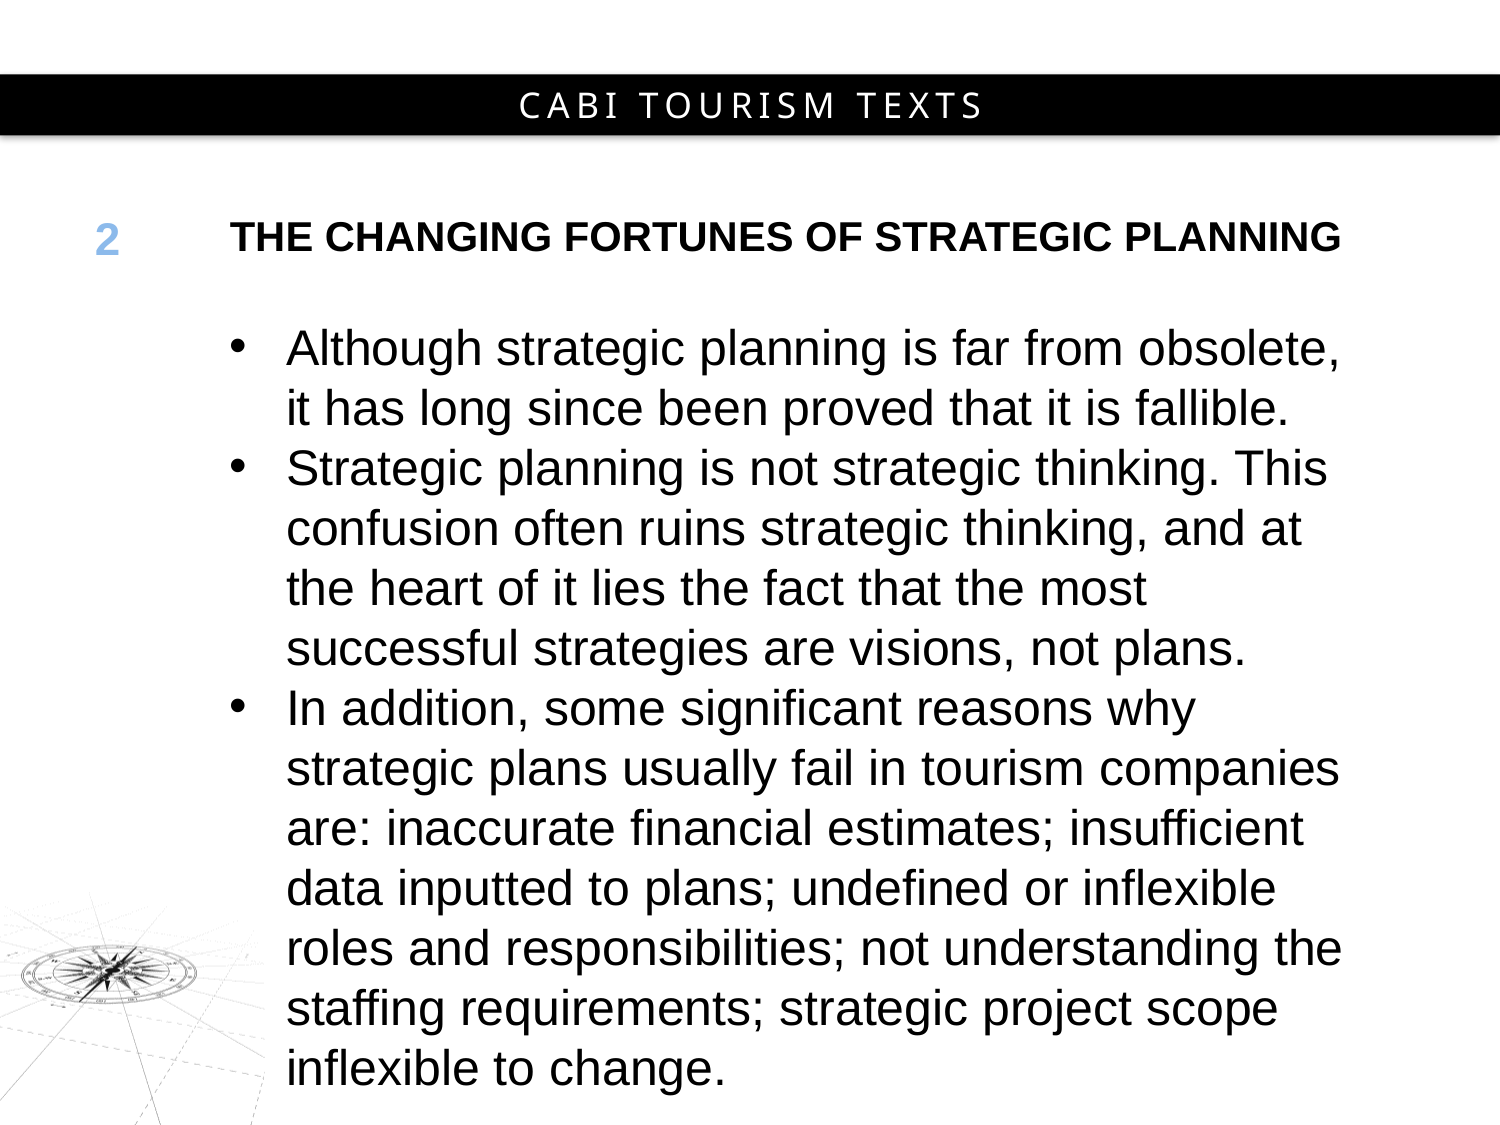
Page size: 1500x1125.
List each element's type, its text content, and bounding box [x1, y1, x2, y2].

text_box 2 [0, 202, 215, 272]
text_box Although strategic planning is far from obsolete, it has long since been proved that it is fallible. Strategic planning is not strategic thinking. This confusion often ruins strategic thinking, and at the heart of it lies the fact that the most successful strategies are visions, not plans. In addition, some significant reasons why strategic plans usually fail in tourism companies are: inaccurate financial estimates; insufficient data inputted to plans; undefined or inflexible roles and responsibilities; not understanding the staffing requirements; strategic project scope inflexible to change. [215, 307, 1396, 1103]
picture [0, 758, 266, 1125]
text_box THE CHANGING FORTUNES OF STRATEGIC PLANNING [215, 202, 1396, 267]
text_box CABI TOURISM TEXTS [0, 74, 1500, 136]
